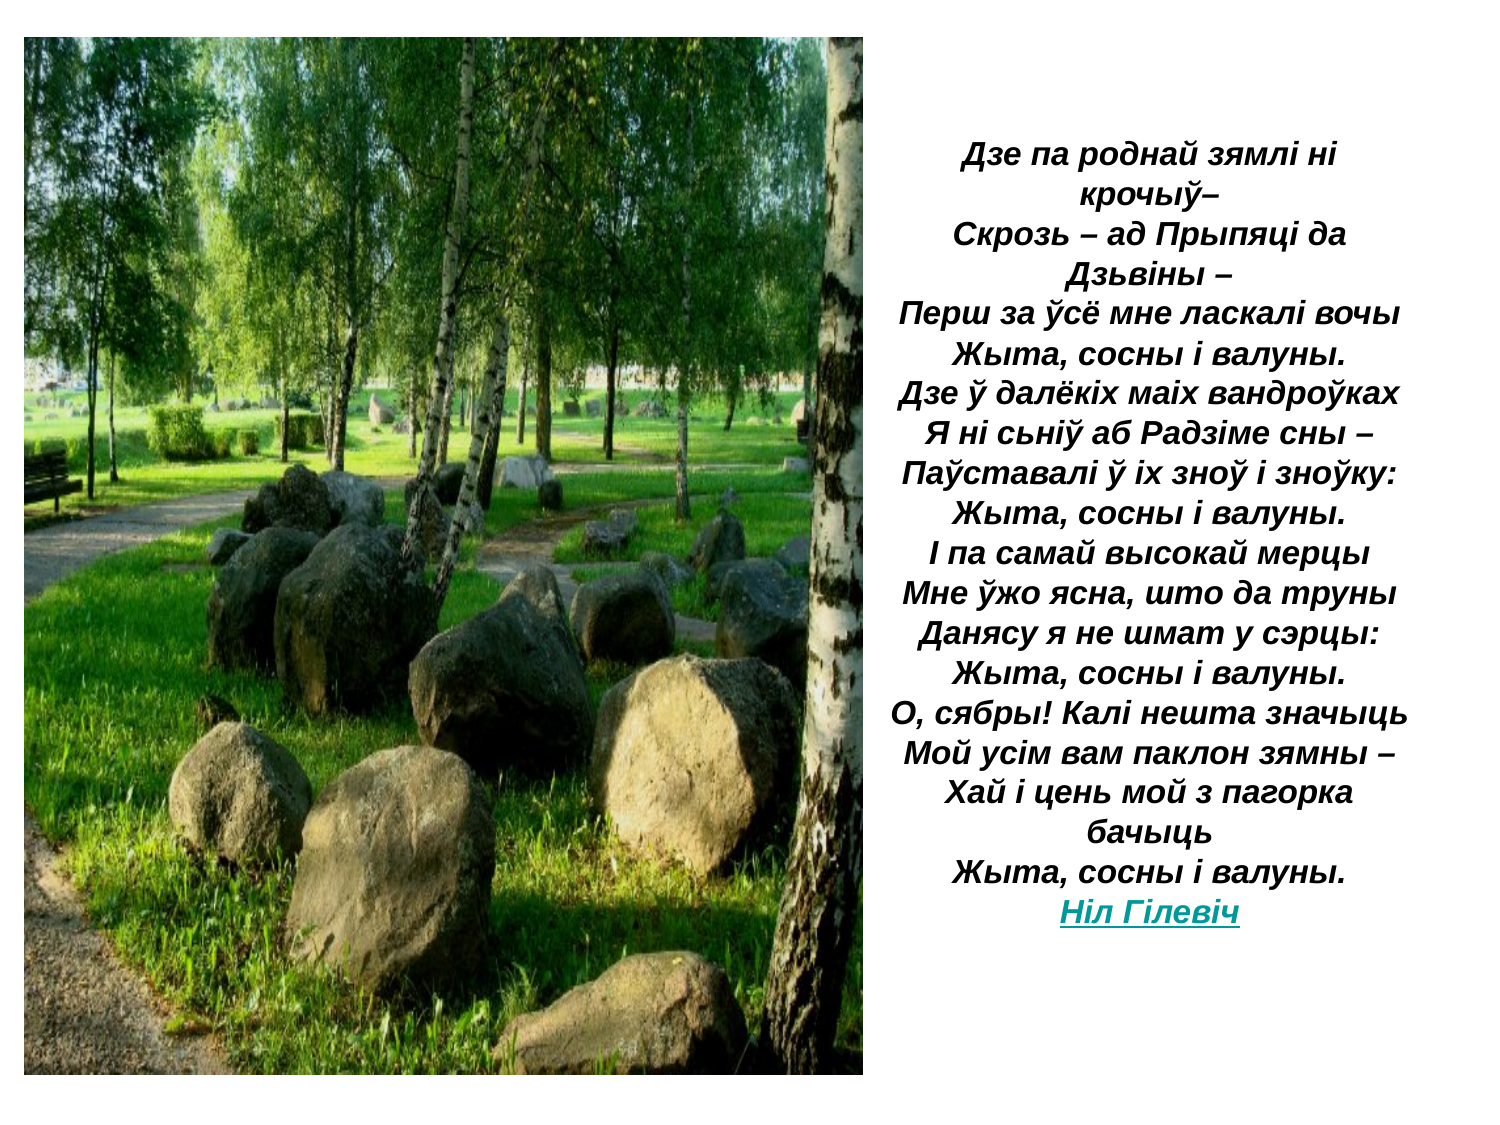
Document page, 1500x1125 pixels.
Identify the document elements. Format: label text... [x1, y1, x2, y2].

picture [24, 37, 863, 1076]
title Дзе па роднай зямлі ні крочыў– Скрозь – ад Прыпяці да Дзьвіны – Перш за ўсё мне ласкалі вочы Жыта, сосны і валуны. Дзе ў далёкіх маіх вандроўках Я ні сьніў аб Радзіме сны – Паўставалі ў іх зноў і зноўку: Жыта, сосны і валуны. I па самай высокай мерцы Мне ўжо ясна, што да труны Данясу я не шмат у сэрцы: Жыта, сосны і валуны. О, сябры! Калі нешта значыць Мой усім вам паклон зямны – Хай і цень мой з пагорка бачыць Жыта, сосны і валуны. Ніл Гілевіч [875, 24, 1425, 1038]
